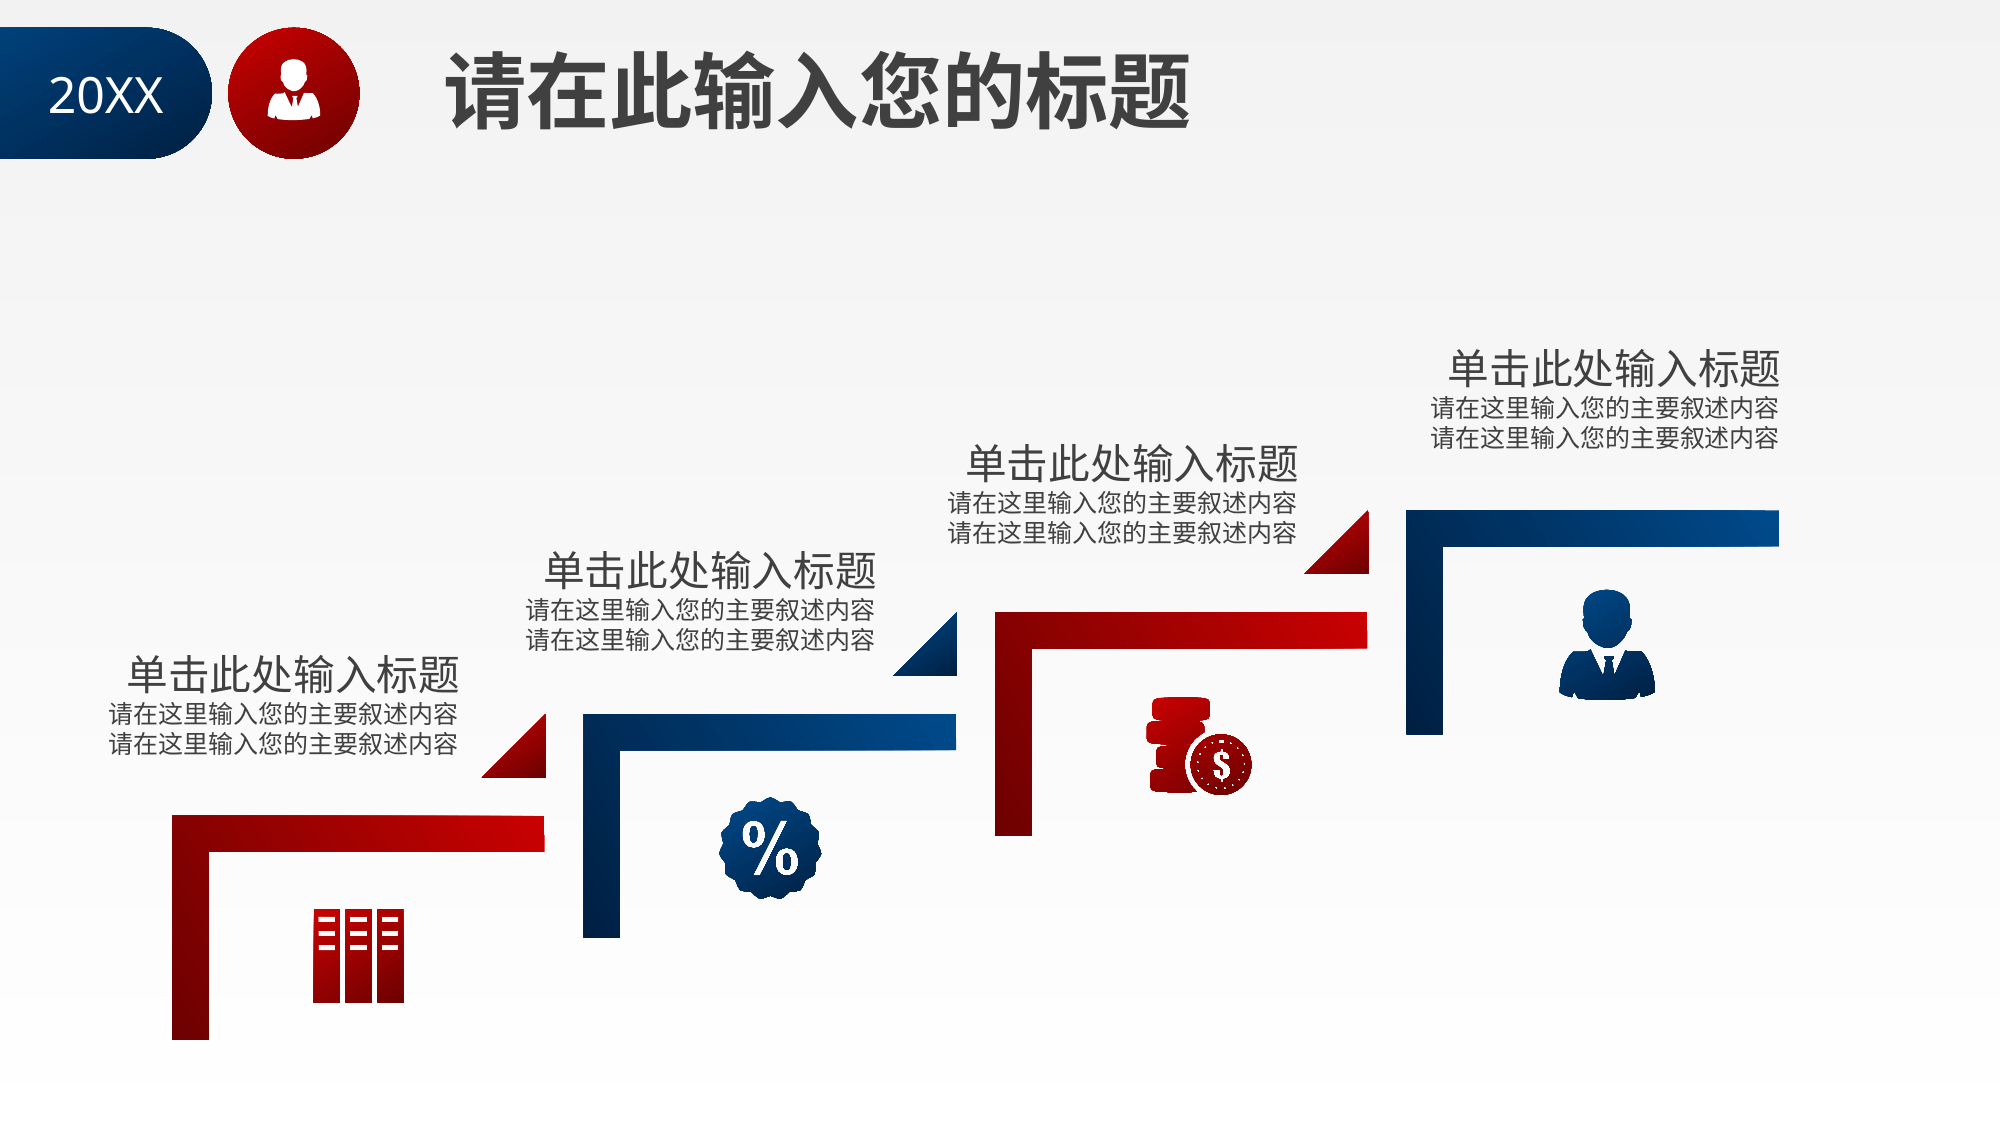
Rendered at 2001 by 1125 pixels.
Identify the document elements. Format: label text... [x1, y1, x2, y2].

text_box [0, 26, 213, 160]
text_box 单击此处输入标题 请在这里输入您的主要叙述内容 请在这里输入您的主要叙述内容 [932, 430, 1315, 636]
text_box 单击此处输入标题 请在这里输入您的主要叙述内容 请在这里输入您的主要叙述内容 [510, 536, 893, 742]
text_box 请在此输入您的标题 [428, 31, 1208, 146]
text_box [280, 59, 308, 92]
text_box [583, 612, 957, 938]
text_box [995, 510, 1369, 836]
text_box 单击此处输入标题 请在这里输入您的主要叙述内容 请在这里输入您的主要叙述内容 [1415, 335, 1797, 540]
text_box [267, 92, 321, 121]
text_box 20XX [33, 0, 179, 131]
text_box 单击此处输入标题 请在这里输入您的主要叙述内容 请在这里输入您的主要叙述内容 [94, 641, 476, 846]
text_box [227, 26, 361, 160]
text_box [1406, 510, 1779, 735]
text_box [172, 714, 546, 1040]
